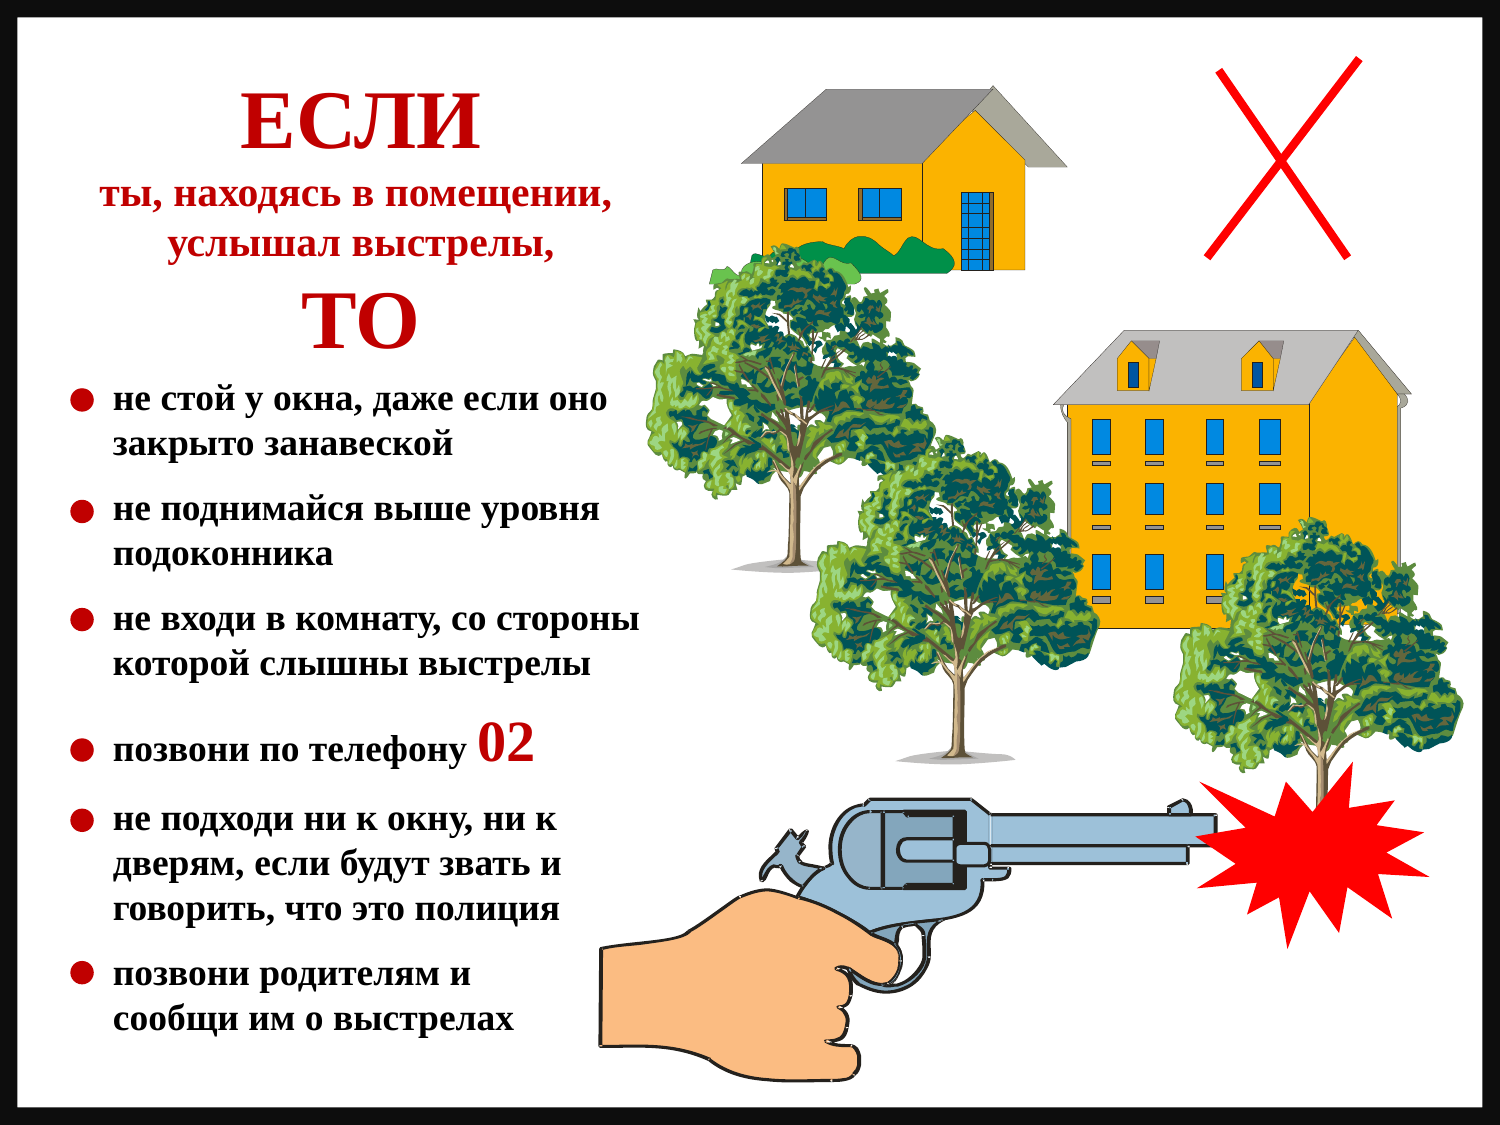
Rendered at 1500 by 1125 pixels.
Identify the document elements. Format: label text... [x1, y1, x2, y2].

text_box [68, 605, 96, 634]
text_box ЕСЛИ ты, находясь в помещении, услышал выстрелы, ТО [84, 57, 638, 373]
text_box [644, 241, 938, 575]
text_box [1224, 856, 1432, 952]
text_box [68, 958, 96, 987]
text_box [1189, 99, 1378, 229]
text_box [68, 806, 96, 835]
text_box [68, 497, 96, 526]
text_box не стой у окна, даже если оно закрыто занавеской не поднимайся выше уровня подоконника не входи в комнату, со стороны которой слышны выстрелы позвони по телефону 02 не подходи ни к окну, ни к дверям, если будут звать и говорить, что это полиция позвони родителям и сообщи им о выстрелах [98, 365, 696, 1046]
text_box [597, 796, 1219, 1084]
text_box [68, 386, 96, 414]
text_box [1171, 515, 1466, 849]
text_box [808, 433, 1102, 767]
text_box [68, 736, 96, 764]
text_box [1183, 81, 1383, 235]
text_box [0, 0, 1500, 1125]
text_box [705, 81, 1419, 633]
